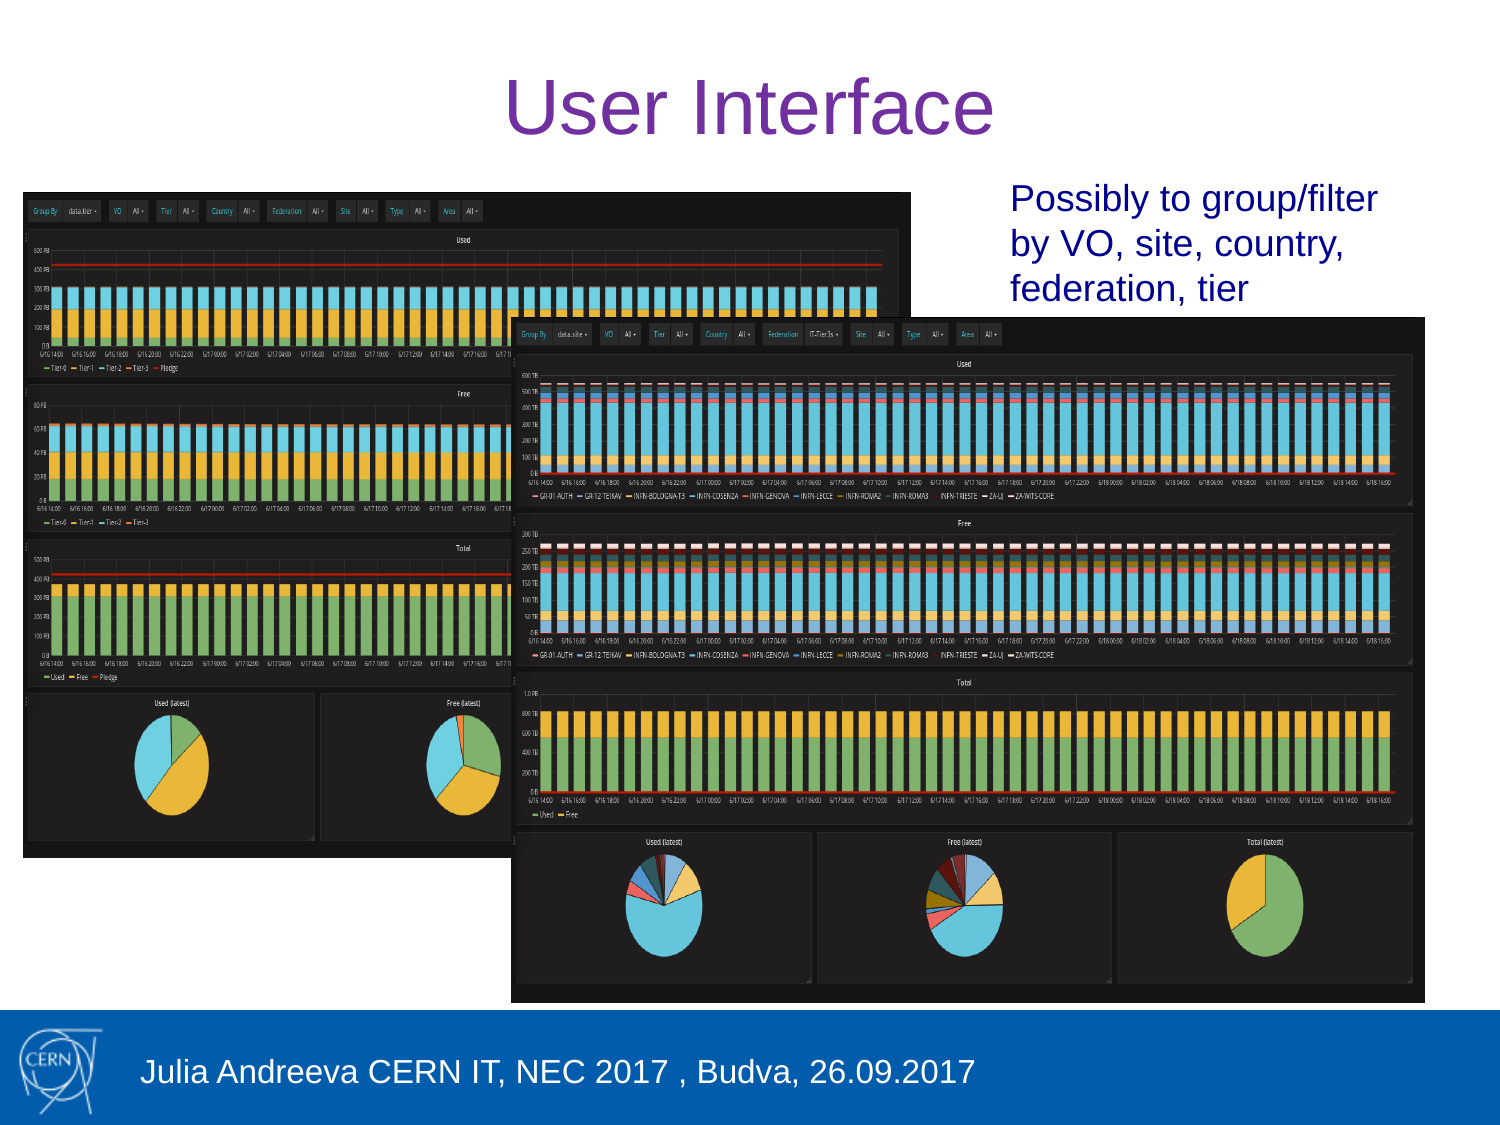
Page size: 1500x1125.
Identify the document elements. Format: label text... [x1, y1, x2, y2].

picture [23, 192, 911, 858]
text_box Julia Andreeva CERN IT, NEC 2017 , Budva, 26.09.2017 [125, 1042, 1332, 1098]
text_box Possibly to group/filter by VO, site, country, federation, tier [995, 166, 1398, 309]
picture [510, 317, 1425, 1004]
title User Interface [51, 41, 1449, 167]
